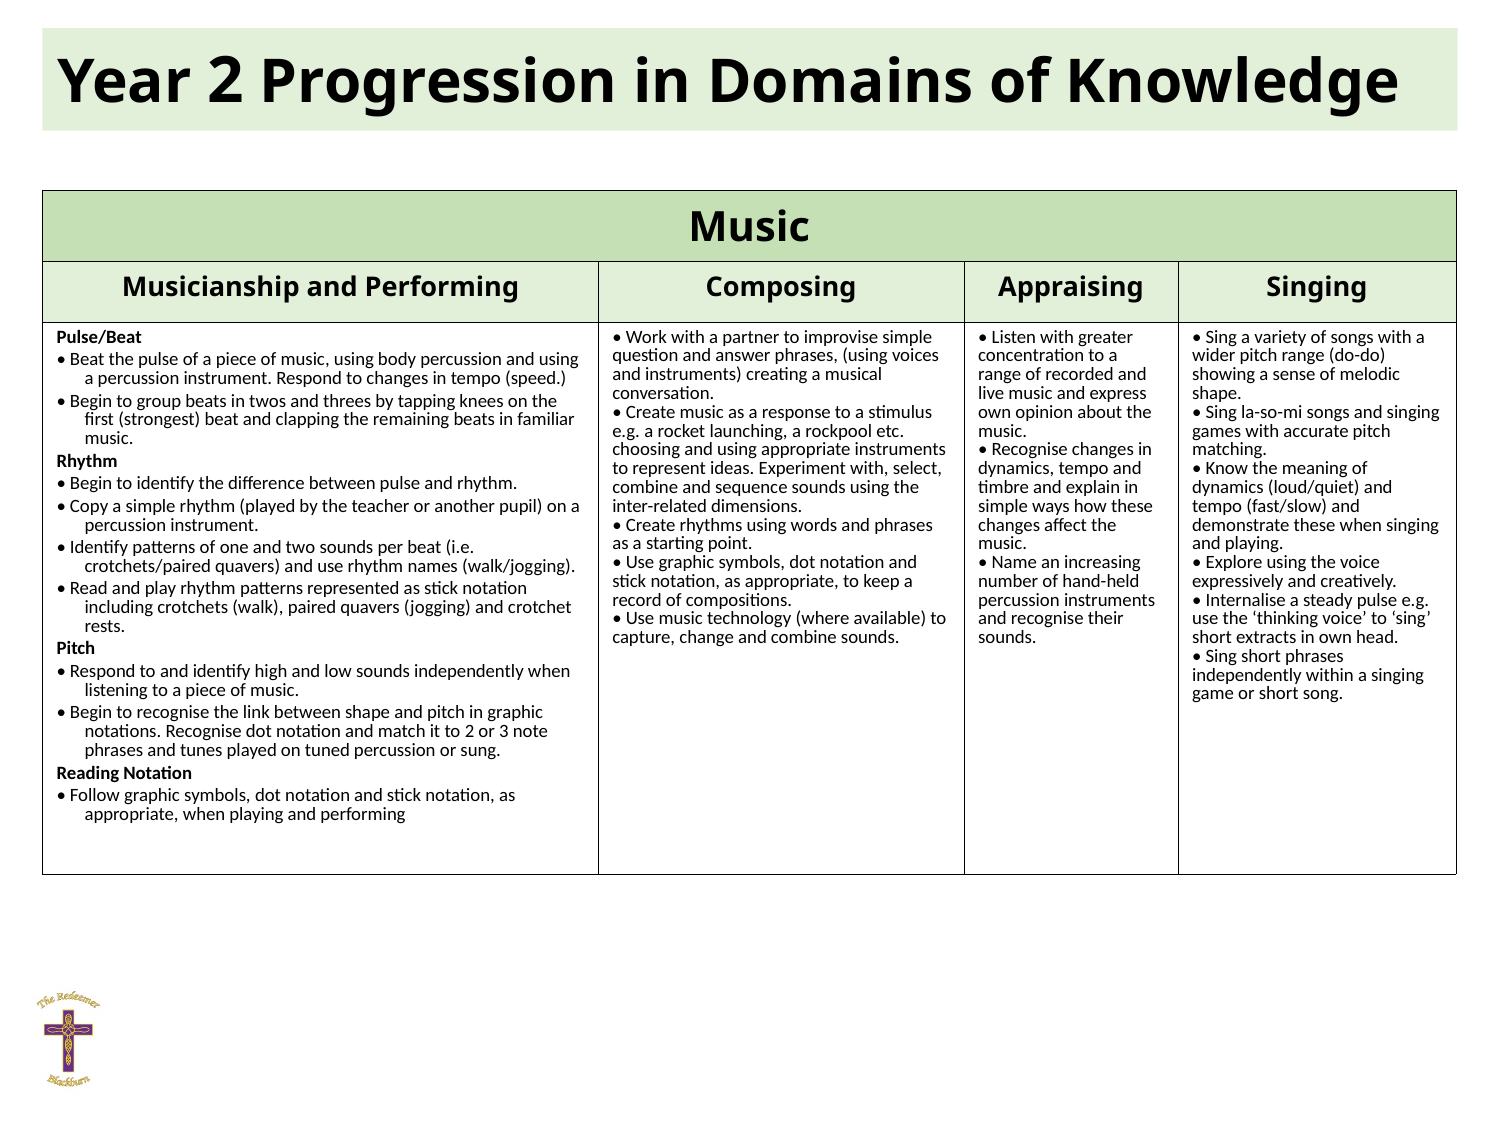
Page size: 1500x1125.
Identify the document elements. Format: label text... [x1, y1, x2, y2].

table_cell Appraising [965, 262, 1178, 322]
table_header Music [43, 191, 1456, 261]
table_cell Composing [599, 262, 964, 322]
table_cell • Sing a variety of songs with a wider pitch range (do-do) showing a sense of melodic shape. • Sing la-so-mi songs and singing games with accurate pitch matching. • Know the meaning of dynamics (loud/quiet) and tempo (fast/slow) and demonstrate these when singing and playing. • Explore using the voice expressively and creatively. • Internalise a steady pulse e.g. use the ‘thinking voice’ to ‘sing’ short extracts in own head. • Sing short phrases independently within a singing game or short song. [1179, 323, 1456, 874]
title Year 2 Progression in Domains of Knowledge [42, 28, 1458, 131]
table_cell • Work with a partner to improvise simple question and answer phrases, (using voices and instruments) creating a musical conversation. • Create music as a response to a stimulus e.g. a rocket launching, a rockpool etc. choosing and using appropriate instruments to represent ideas. Experiment with, select, combine and sequence sounds using the inter-related dimensions. • Create rhythms using words and phrases as a starting point. • Use graphic symbols, dot notation and stick notation, as appropriate, to keep a record of compositions. • Use music technology (where available) to capture, change and combine sounds. [599, 323, 964, 874]
table_cell • Listen with greater concentration to a range of recorded and live music and express own opinion about the music. • Recognise changes in dynamics, tempo and timbre and explain in simple ways how these changes affect the music. • Name an increasing number of hand-held percussion instruments and recognise their sounds. [965, 323, 1178, 874]
picture [26, 983, 111, 1097]
table_cell Musicianship and Performing [43, 262, 598, 322]
table_cell Pulse/Beat • Beat the pulse of a piece of music, using body percussion and using a percussion instrument. Respond to changes in tempo (speed.) • Begin to group beats in twos and threes by tapping knees on the first (strongest) beat and clapping the remaining beats in familiar music. Rhythm • Begin to identify the difference between pulse and rhythm. • Copy a simple rhythm (played by the teacher or another pupil) on a percussion instrument. • Identify patterns of one and two sounds per beat (i.e. crotchets/paired quavers) and use rhythm names (walk/jogging). • Read and play rhythm patterns represented as stick notation including crotchets (walk), paired quavers (jogging) and crotchet rests. Pitch • Respond to and identify high and low sounds independently when listening to a piece of music. • Begin to recognise the link between shape and pitch in graphic notations. Recognise dot notation and match it to 2 or 3 note phrases and tunes played on tuned percussion or sung. Reading Notation • Follow graphic symbols, dot notation and stick notation, as appropriate, when playing and performing [43, 323, 598, 874]
table_cell Singing [1179, 262, 1456, 322]
